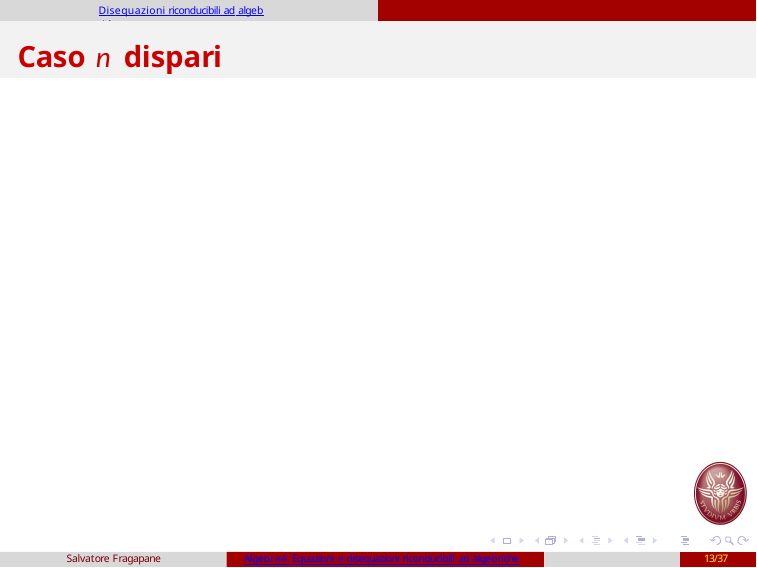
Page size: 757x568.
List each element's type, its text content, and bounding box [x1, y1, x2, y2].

text_box [680, 551, 756, 567]
footer Algebra4: Equazioni e disequazioni riconducibili ad algebriche [241, 552, 530, 568]
text_box Disequazioni riconducibili ad algebriche [96, 3, 282, 20]
picture [690, 458, 750, 528]
slide_number Salvatore Fragapane [64, 552, 163, 568]
text_box [0, 551, 226, 567]
text_box [377, 0, 756, 20]
text_box [226, 551, 544, 567]
text_box 13/37 [702, 552, 734, 565]
text_box [544, 551, 680, 567]
title Caso n dispari [15, 38, 741, 133]
text_box [0, 20, 756, 79]
